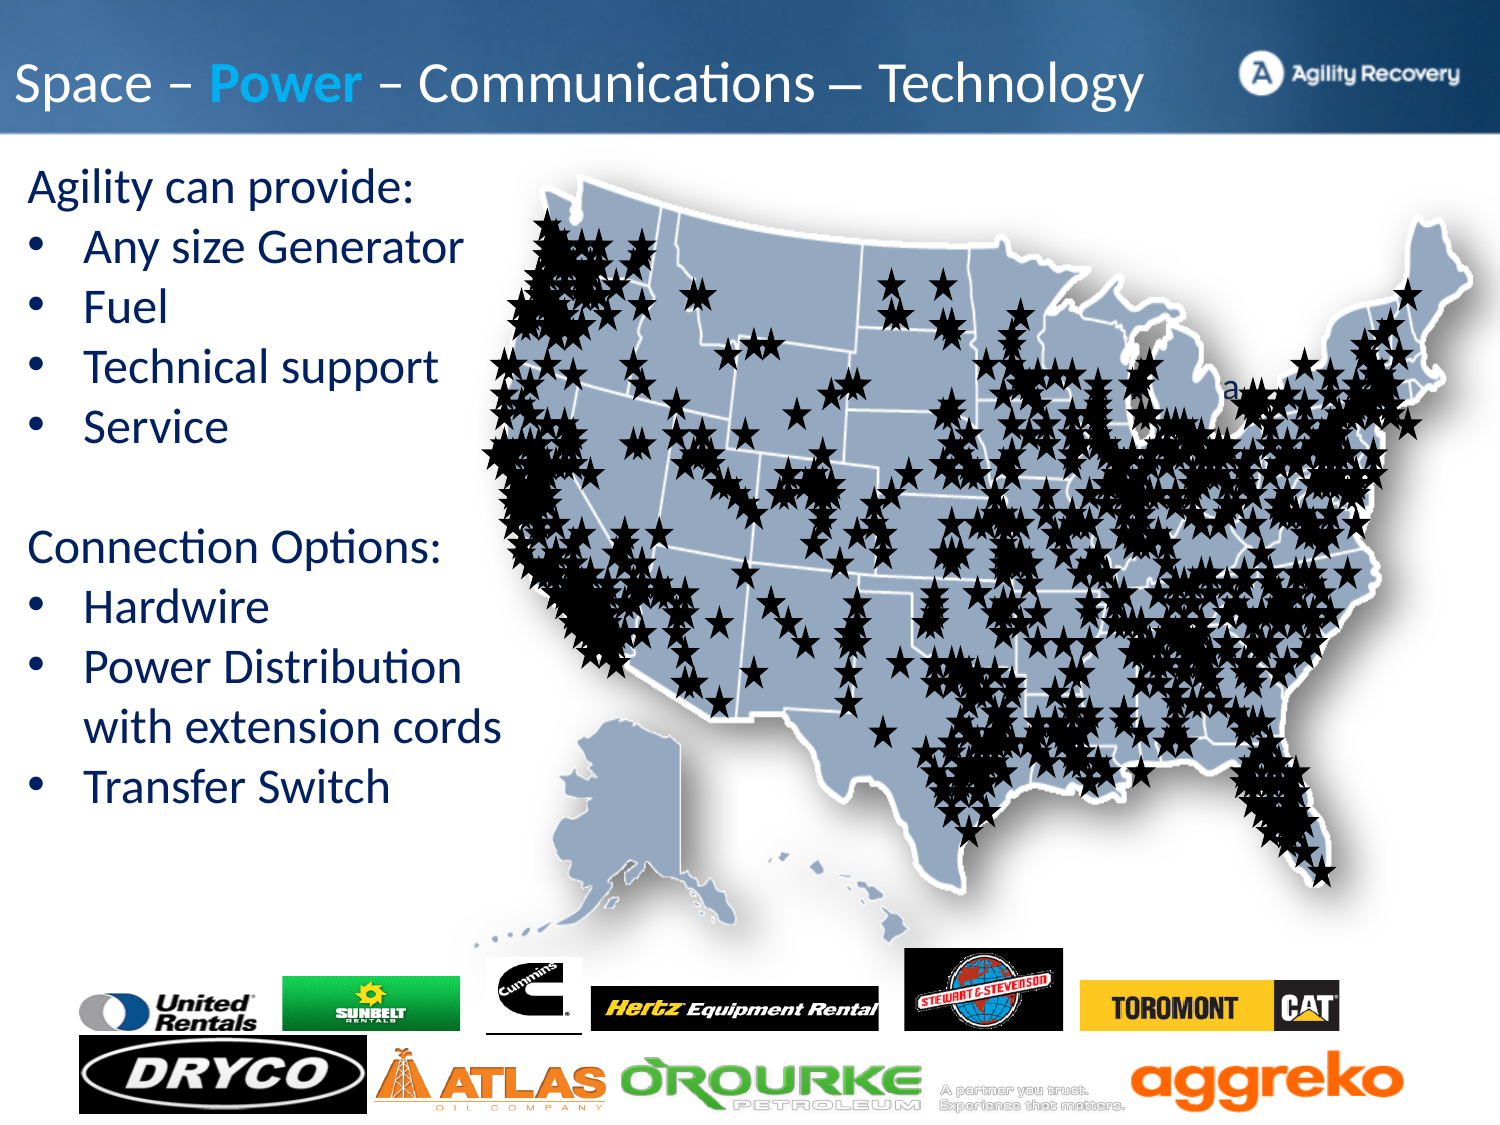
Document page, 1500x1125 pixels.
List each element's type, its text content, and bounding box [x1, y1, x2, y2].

picture [0, 0, 1500, 1125]
text_box Space – Power – Communications – Technology [0, 36, 1183, 122]
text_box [474, 173, 1473, 949]
text_box Agility can provide: Any size Generator Fuel Technical support Service Connection Options: Hardwire Power Distribution with extension cords Transfer Switch [12, 138, 525, 1102]
